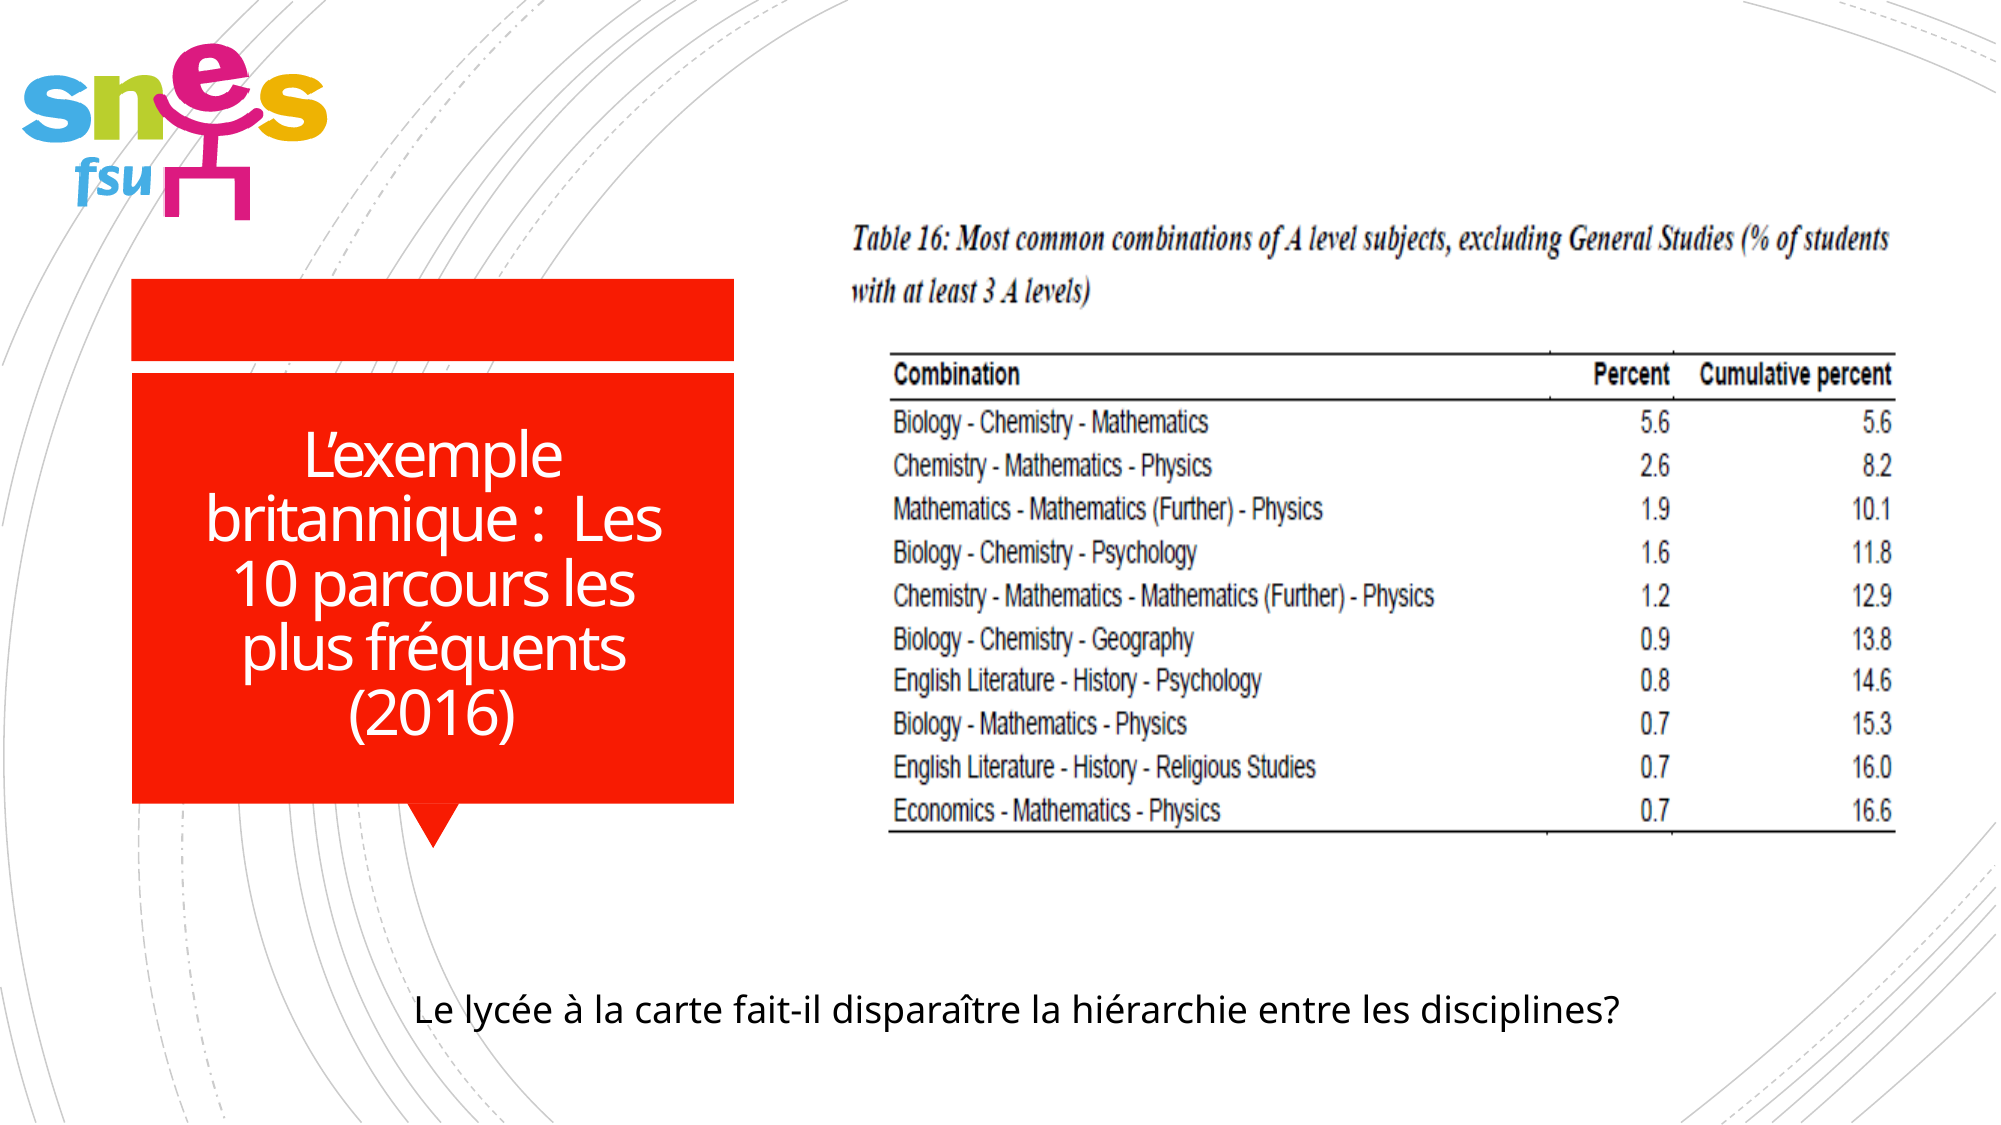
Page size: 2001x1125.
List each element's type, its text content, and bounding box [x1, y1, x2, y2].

title L’exemple britannique : Les 10 parcours les plus fréquents (2016) [145, 385, 720, 789]
picture [18, 36, 333, 227]
text_box Le lycée à la carte fait-il disparaître la hiérarchie entre les disciplines? [228, 978, 1816, 1039]
picture [839, 205, 1935, 863]
